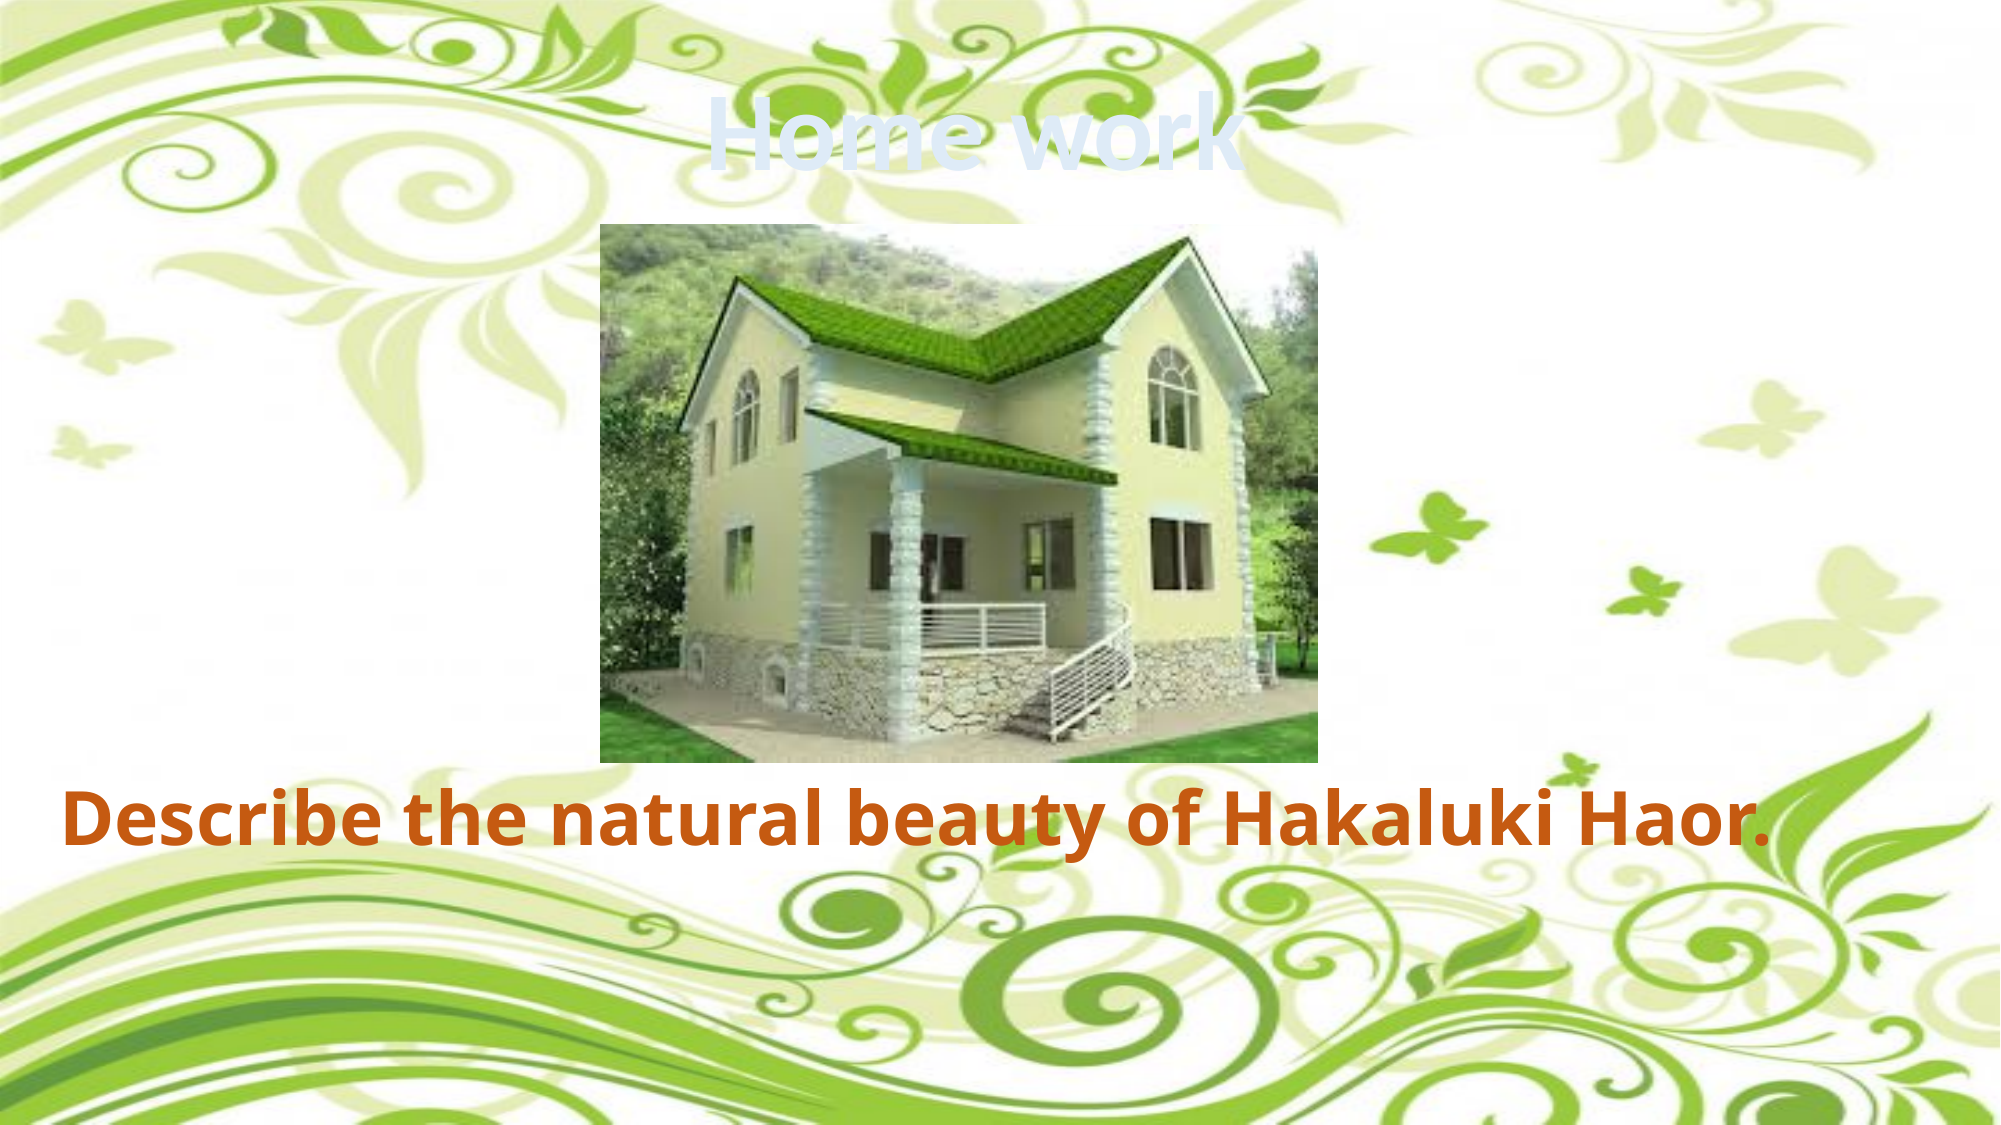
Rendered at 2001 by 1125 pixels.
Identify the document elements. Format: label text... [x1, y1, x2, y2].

text_box Home work [690, 49, 1289, 200]
picture [0, 0, 2001, 1125]
text_box Describe the natural beauty of Hakaluki Haor. [44, 762, 1995, 868]
